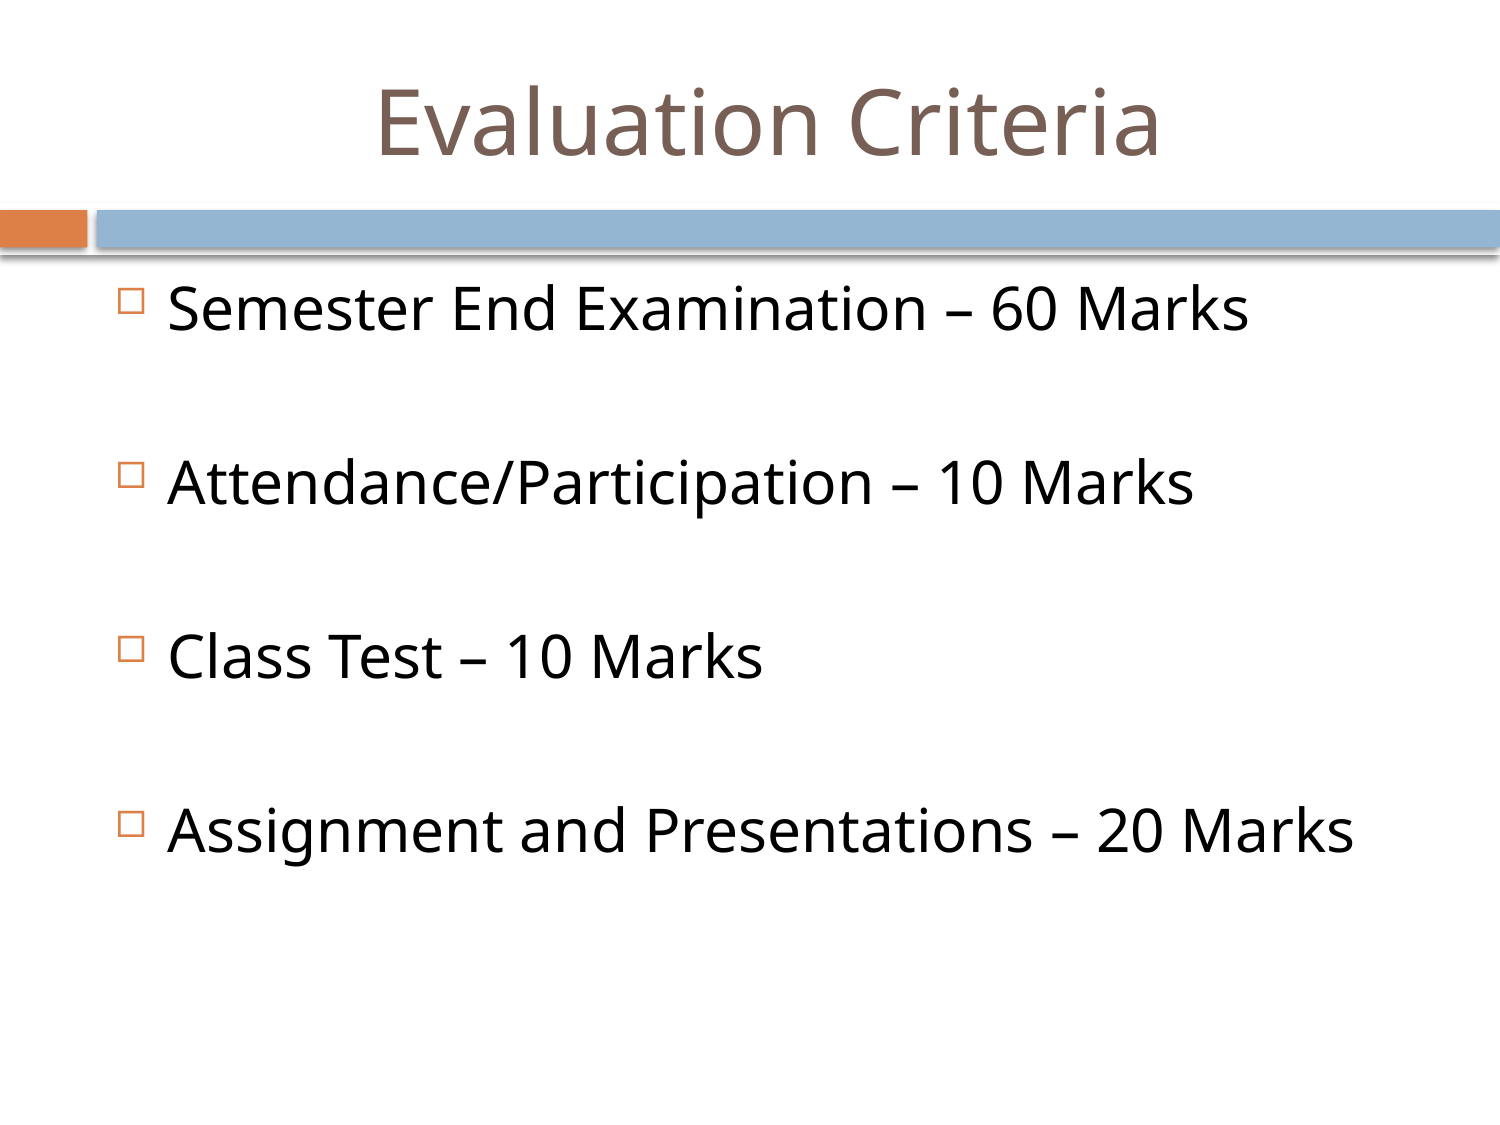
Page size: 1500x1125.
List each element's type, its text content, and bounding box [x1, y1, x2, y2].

title Evaluation Criteria [100, 37, 1438, 200]
list Semester End Examination – 60 Marks Attendance/Participation – 10 Marks Class Test – 10 Marks Assignment and Presentations – 20 Marks [100, 262, 1438, 1000]
